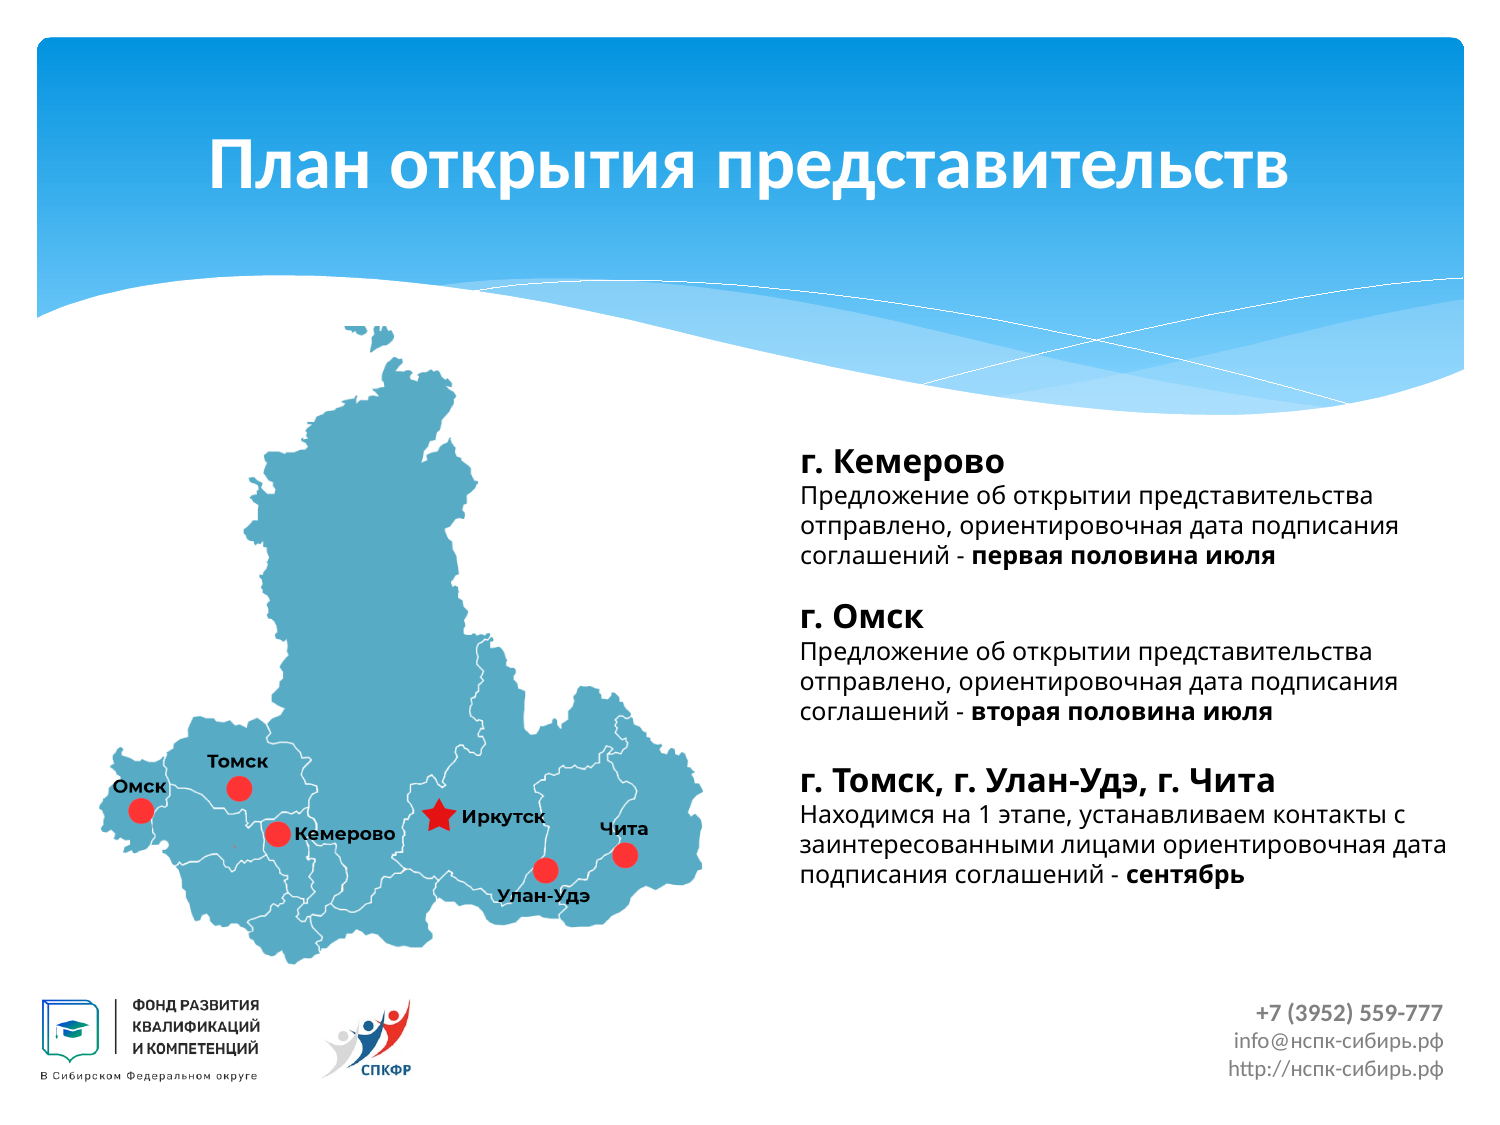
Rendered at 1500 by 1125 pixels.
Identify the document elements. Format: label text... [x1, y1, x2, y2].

text_box +7 (3952) 559-777 info@нспк-сибирь.рф http://нспк-сибирь.рф [986, 988, 1459, 1089]
picture [315, 987, 418, 1090]
title План открытия представительств [75, 55, 1425, 261]
picture [77, 325, 703, 965]
text_box г. Томск, г. Улан-Удэ, г. Чита Находимся на 1 этапе, устанавливаем контакты с заинтересованными лицами ориентировочная дата подписания соглашений - сентябрь [784, 751, 1470, 896]
text_box г. Кемерово Предложение об открытии представительства отправлено, ориентировочная дата подписания соглашений - первая половина июля [785, 432, 1471, 578]
text_box г. Омск Предложение об открытии представительства отправлено, ориентировочная дата подписания соглашений - вторая половина июля [784, 588, 1470, 733]
picture [41, 987, 268, 1090]
